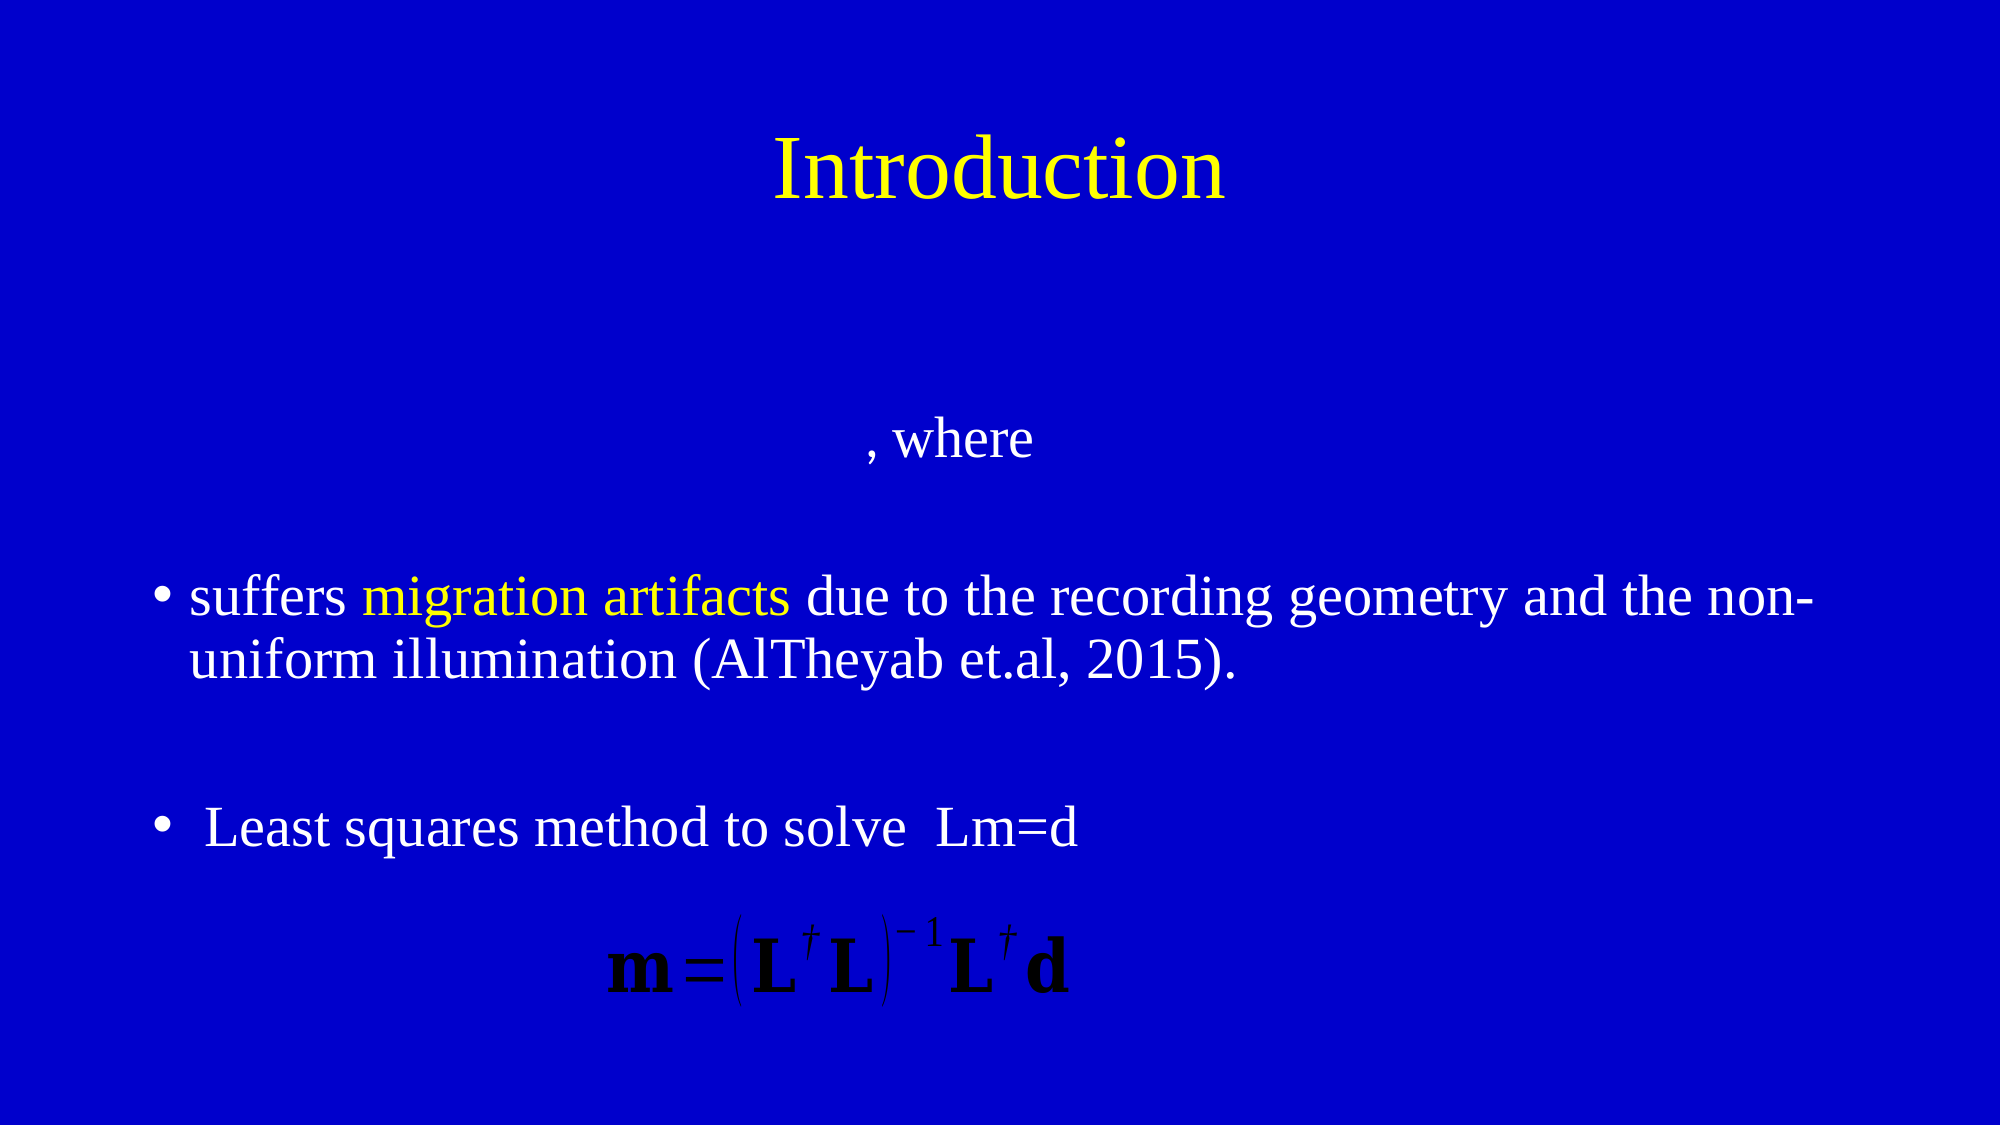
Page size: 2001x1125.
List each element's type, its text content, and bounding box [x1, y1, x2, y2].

title Introduction [137, 59, 1863, 278]
list suffers migration artifacts due to the recording geometry and the non-uniform illumination (AlTheyab et.al, 2015). Least squares method to solve Lm=d [137, 299, 1863, 1014]
